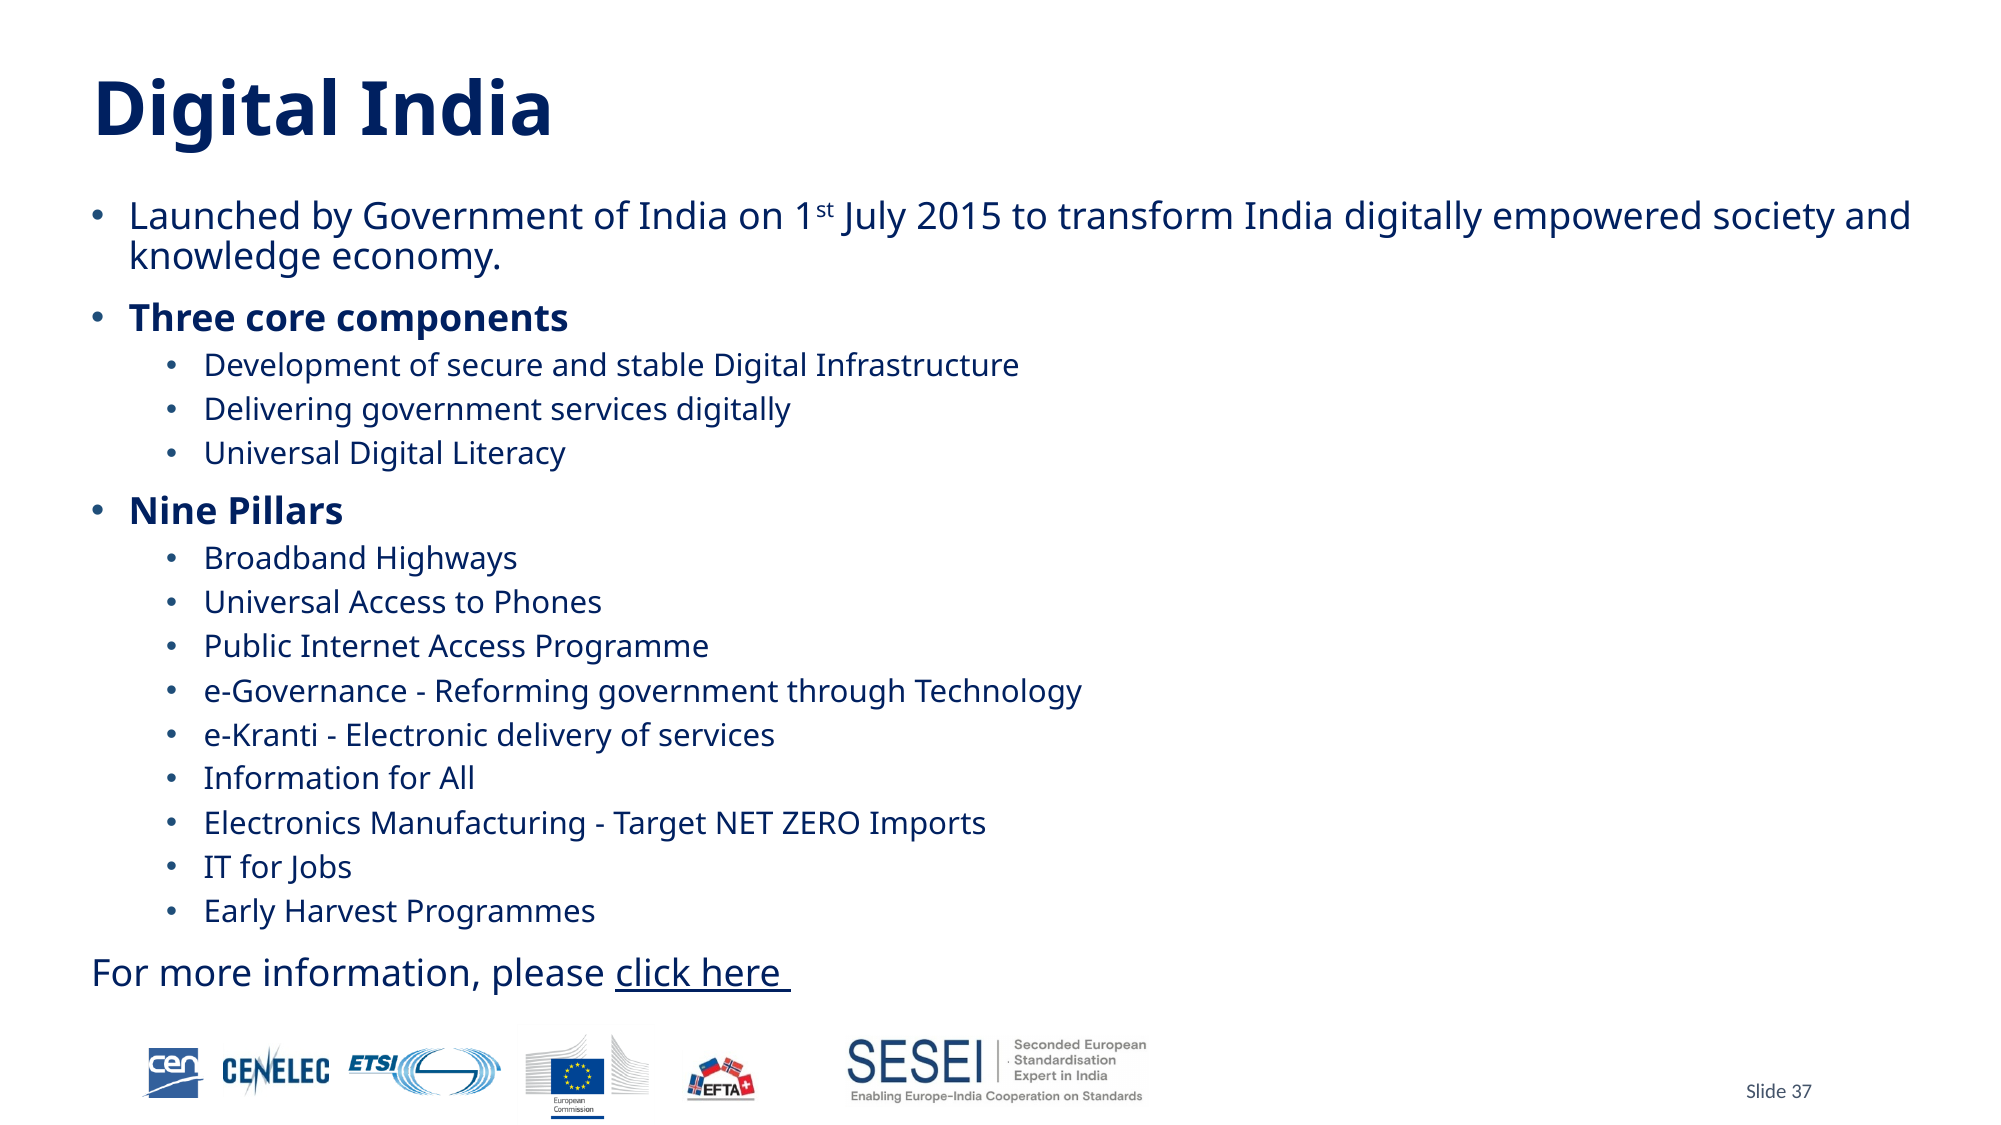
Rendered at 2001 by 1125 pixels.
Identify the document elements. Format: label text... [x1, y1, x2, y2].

picture [517, 1043, 655, 1125]
picture [682, 1050, 759, 1103]
title Digital India [77, 56, 1928, 166]
picture [845, 1043, 1149, 1107]
list Launched by Government of India on 1st July 2015 to transform India digitally empowered society and knowledge economy. Three core components Development of secure and stable Digital Infrastructure Delivering government services digitally Universal Digital Literacy Nine Pillars Broadband Highways Universal Access to Phones Public Internet Access Programme e-Governance - Reforming government through Technology e-Kranti - Electronic delivery of services Information for All Electronics Manufacturing - Target NET ZERO Imports IT for Jobs Early Harvest Programmes For more information, please click here [76, 189, 1928, 1043]
picture [142, 1048, 204, 1098]
picture [348, 1048, 503, 1096]
picture [223, 1043, 329, 1097]
